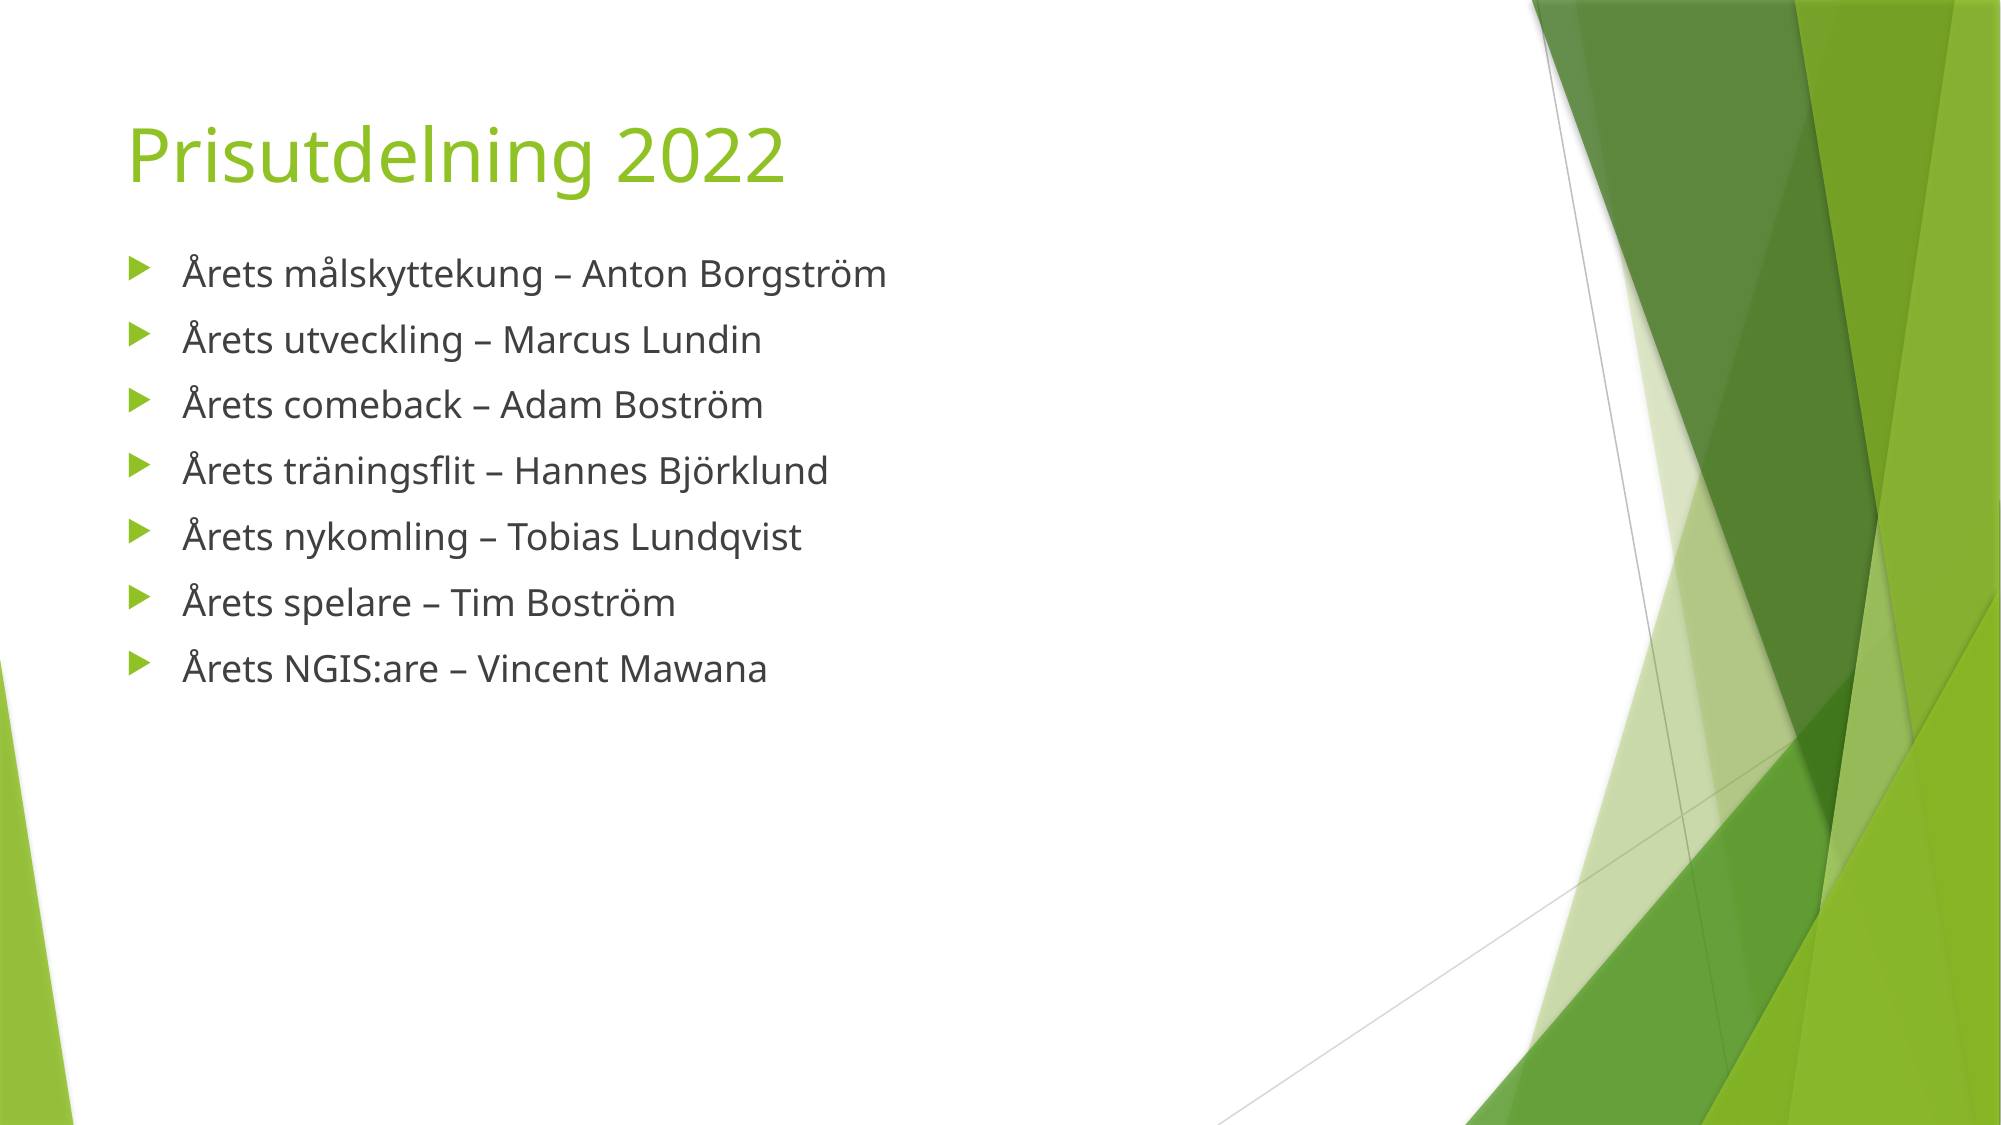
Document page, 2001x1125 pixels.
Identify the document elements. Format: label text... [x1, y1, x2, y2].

list Årets målskyttekung – Anton Borgström Årets utveckling – Marcus Lundin Årets comeback – Adam Boström Årets träningsflit – Hannes Björklund Årets nykomling – Tobias Lundqvist Årets spelare – Tim Boström Årets NGIS:are – Vincent Mawana [111, 242, 1522, 879]
title Prisutdelning 2022 [111, 99, 1522, 213]
